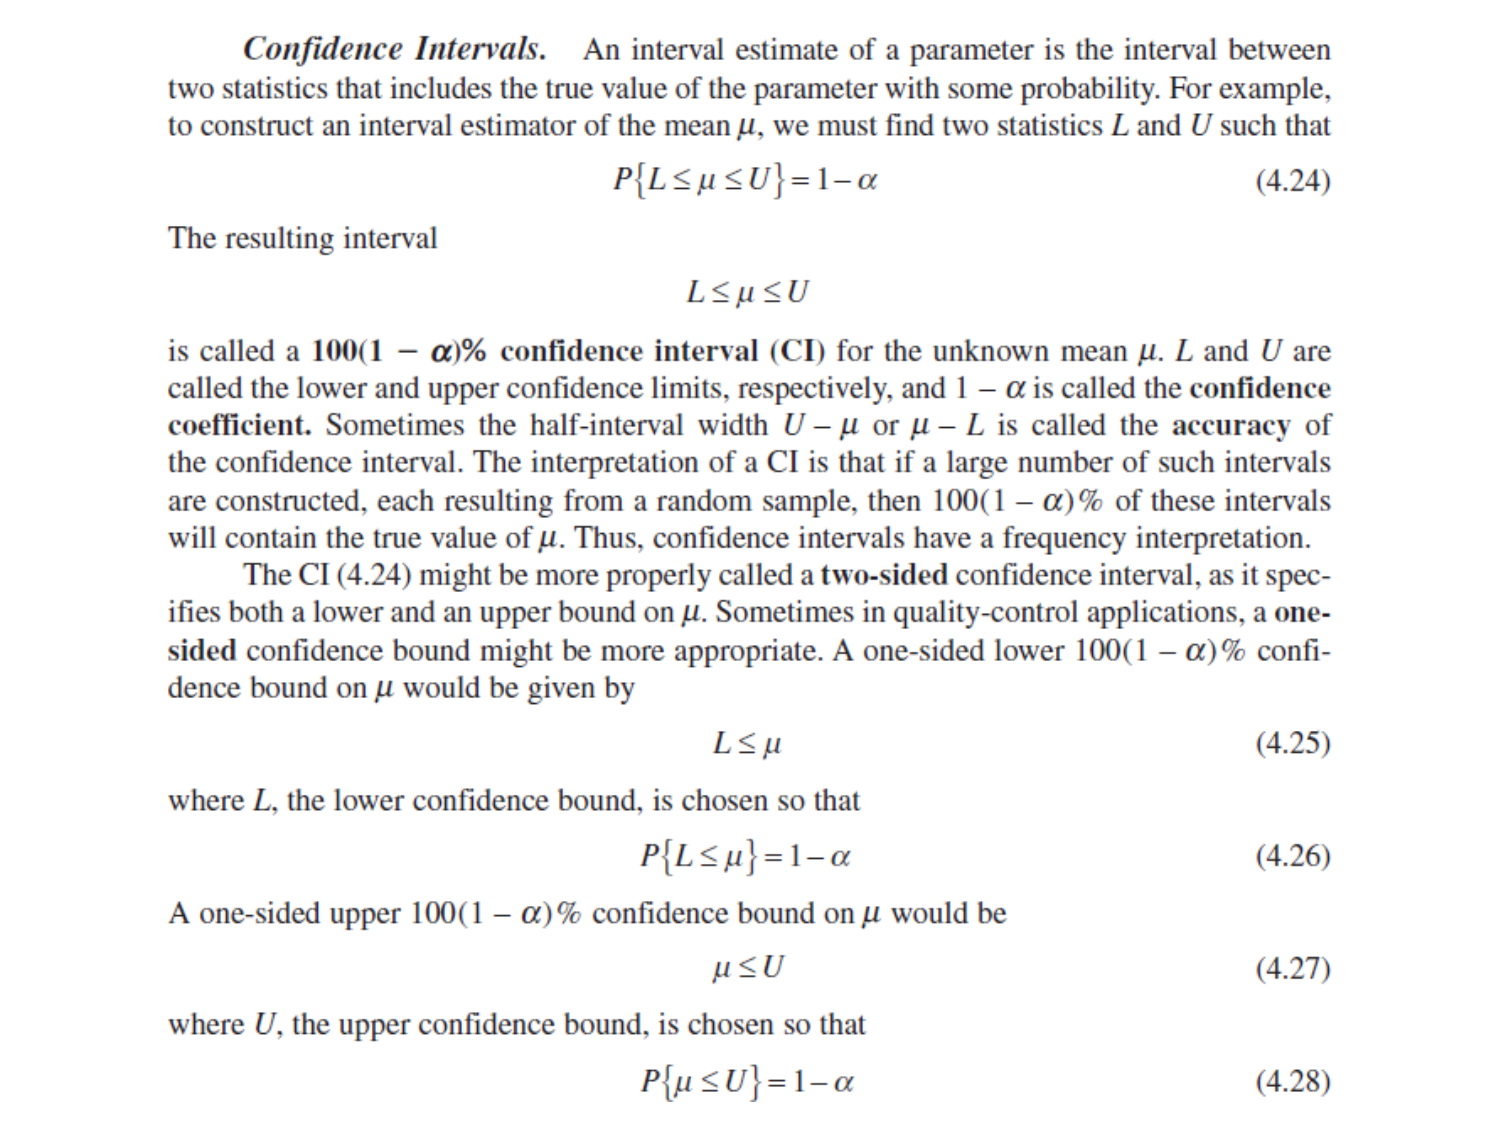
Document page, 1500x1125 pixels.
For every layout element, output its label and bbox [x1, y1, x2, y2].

picture [162, 27, 1338, 1103]
